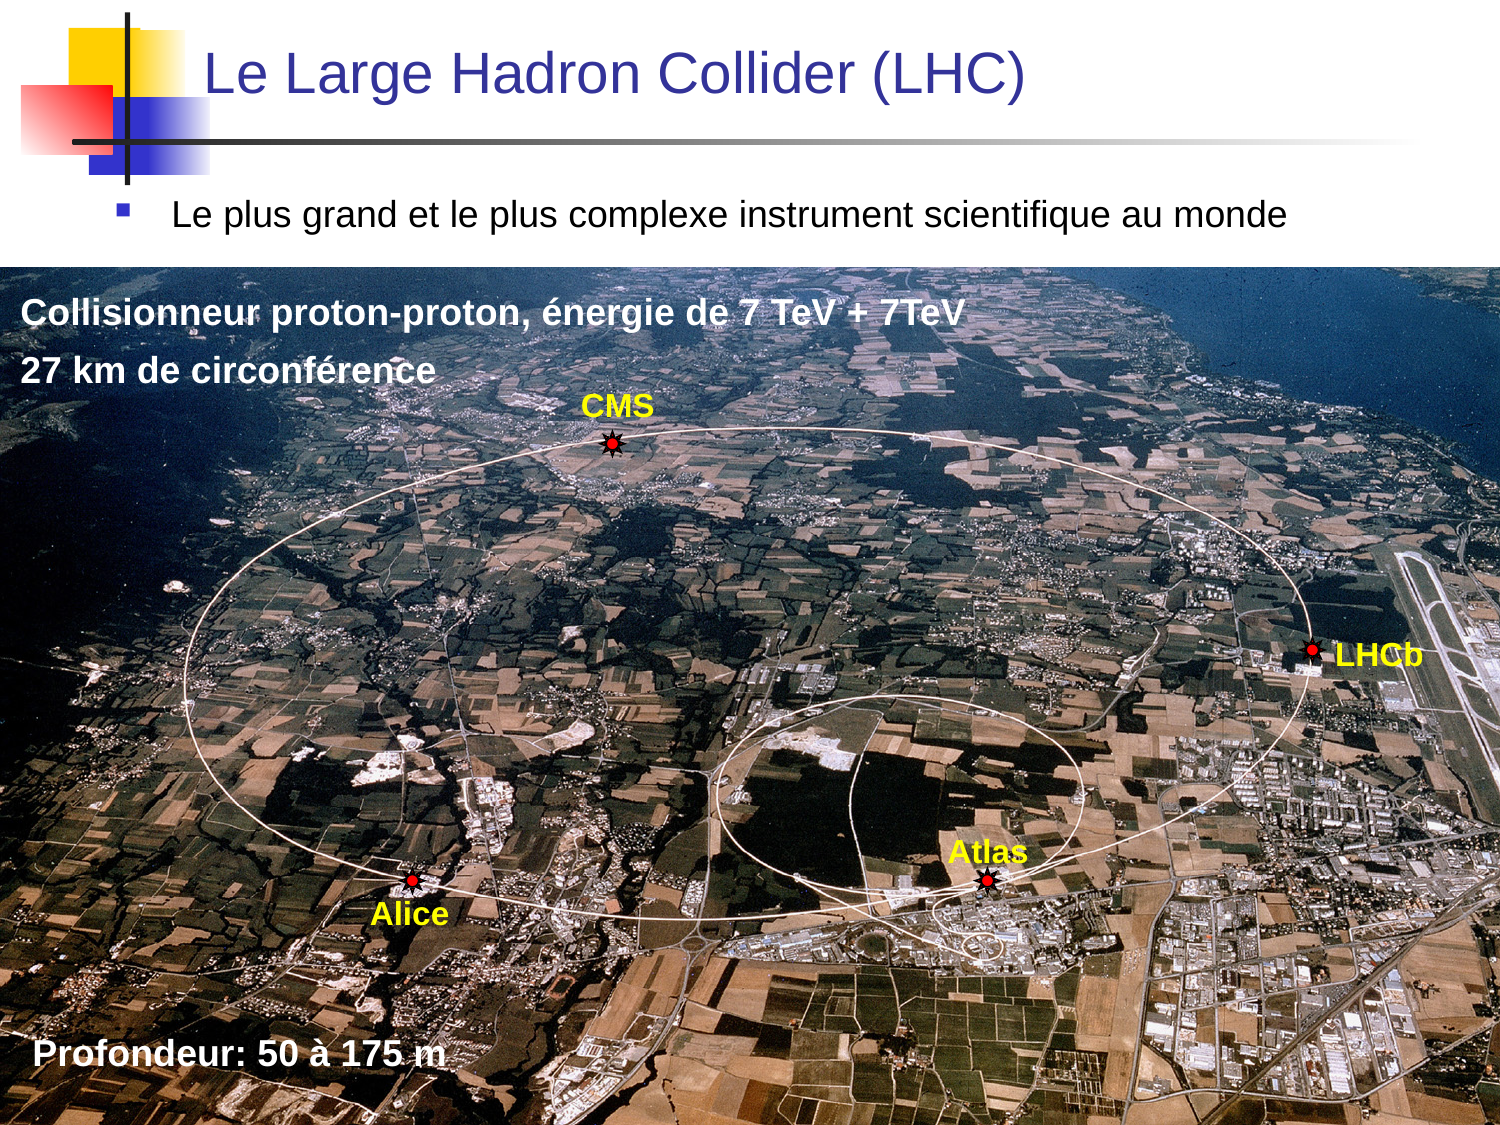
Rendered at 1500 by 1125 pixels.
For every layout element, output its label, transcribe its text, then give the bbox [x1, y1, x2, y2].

list Le plus grand et le plus complexe instrument scientifique au monde [99, 182, 1375, 265]
title Le Large Hadron Collider (LHC) [188, 35, 1468, 113]
picture [0, 266, 1500, 1125]
